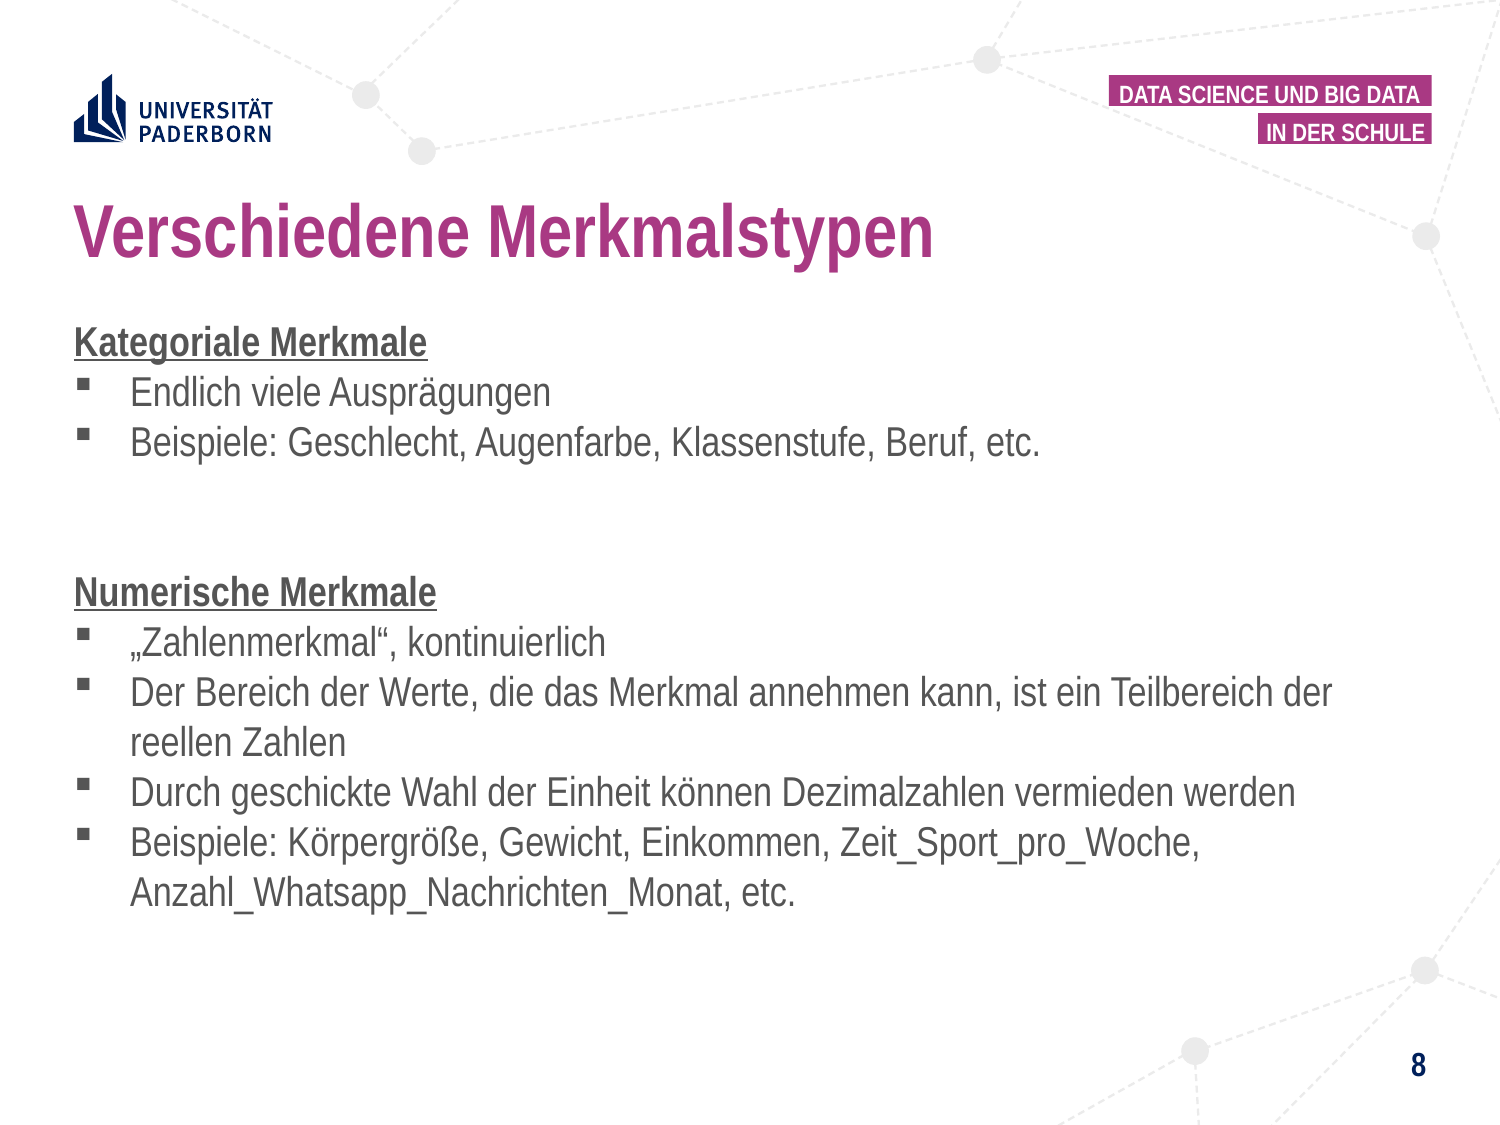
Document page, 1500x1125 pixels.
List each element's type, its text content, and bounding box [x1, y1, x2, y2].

list In der schule [1258, 113, 1432, 144]
text_box [73, 314, 1426, 1018]
title Verschiedene Merkmalstypen [73, 190, 1427, 362]
slide_number 8 [1308, 1042, 1427, 1091]
list Data science und big data [1108, 75, 1432, 106]
